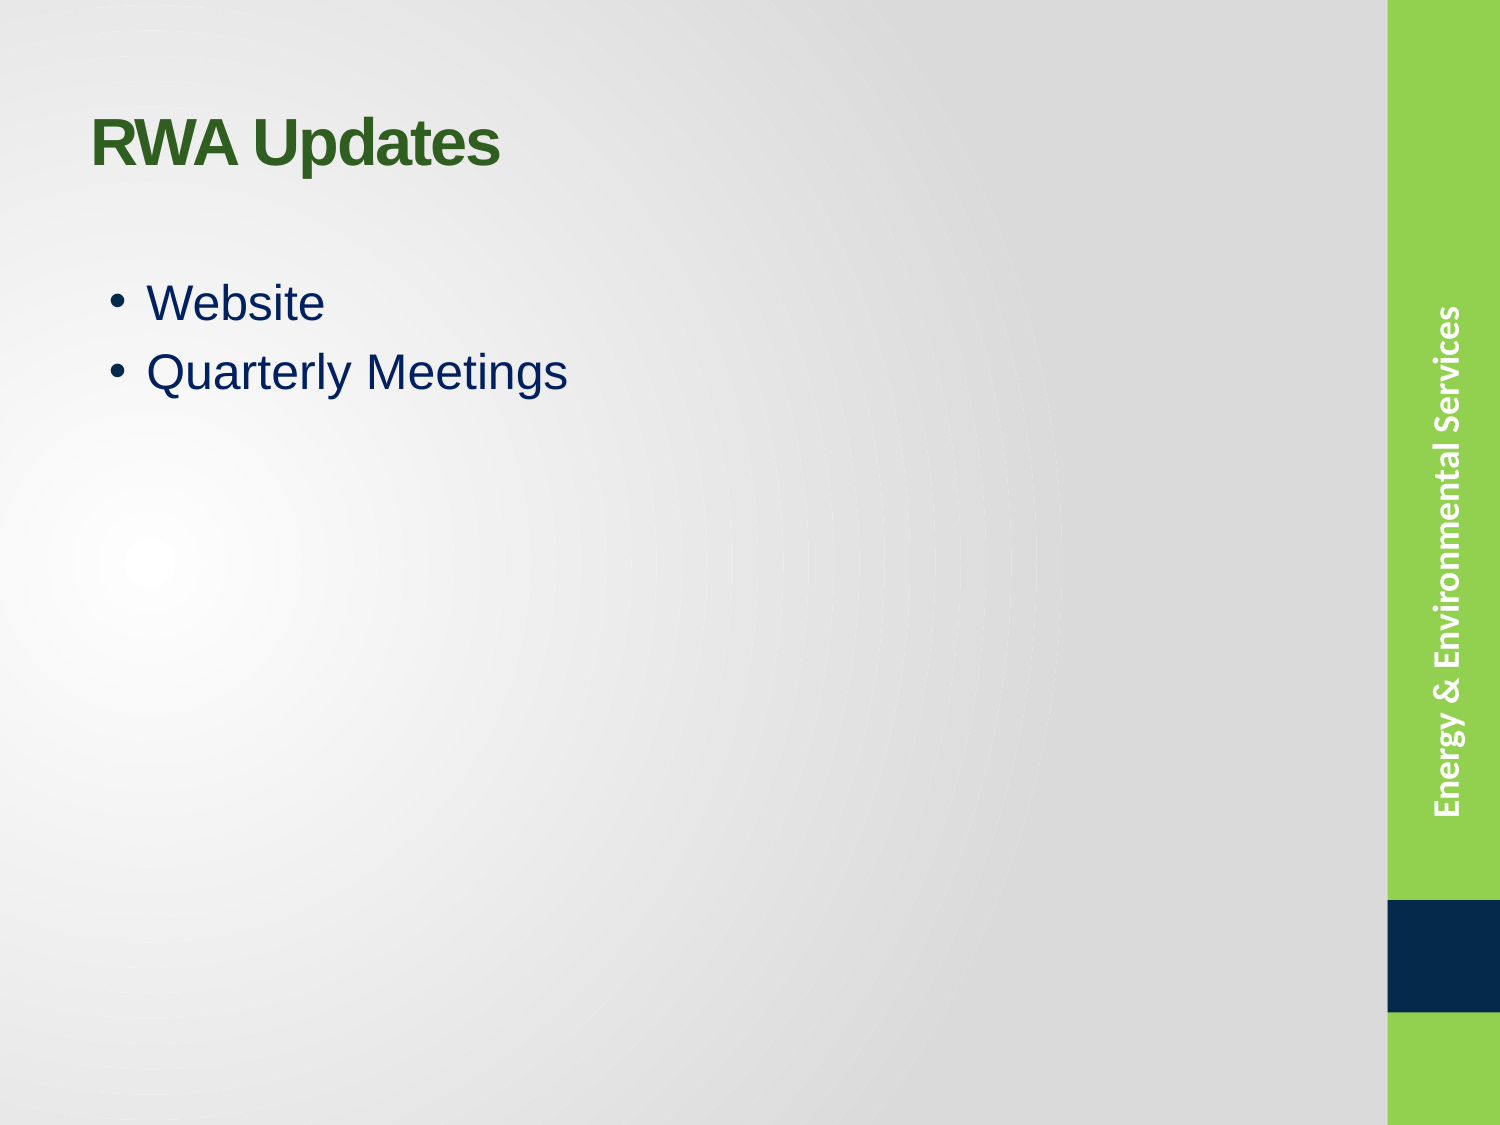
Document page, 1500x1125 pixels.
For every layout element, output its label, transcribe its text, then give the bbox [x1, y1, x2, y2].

list Website Quarterly Meetings [75, 262, 1325, 1050]
title RWA Updates [75, 45, 1325, 233]
